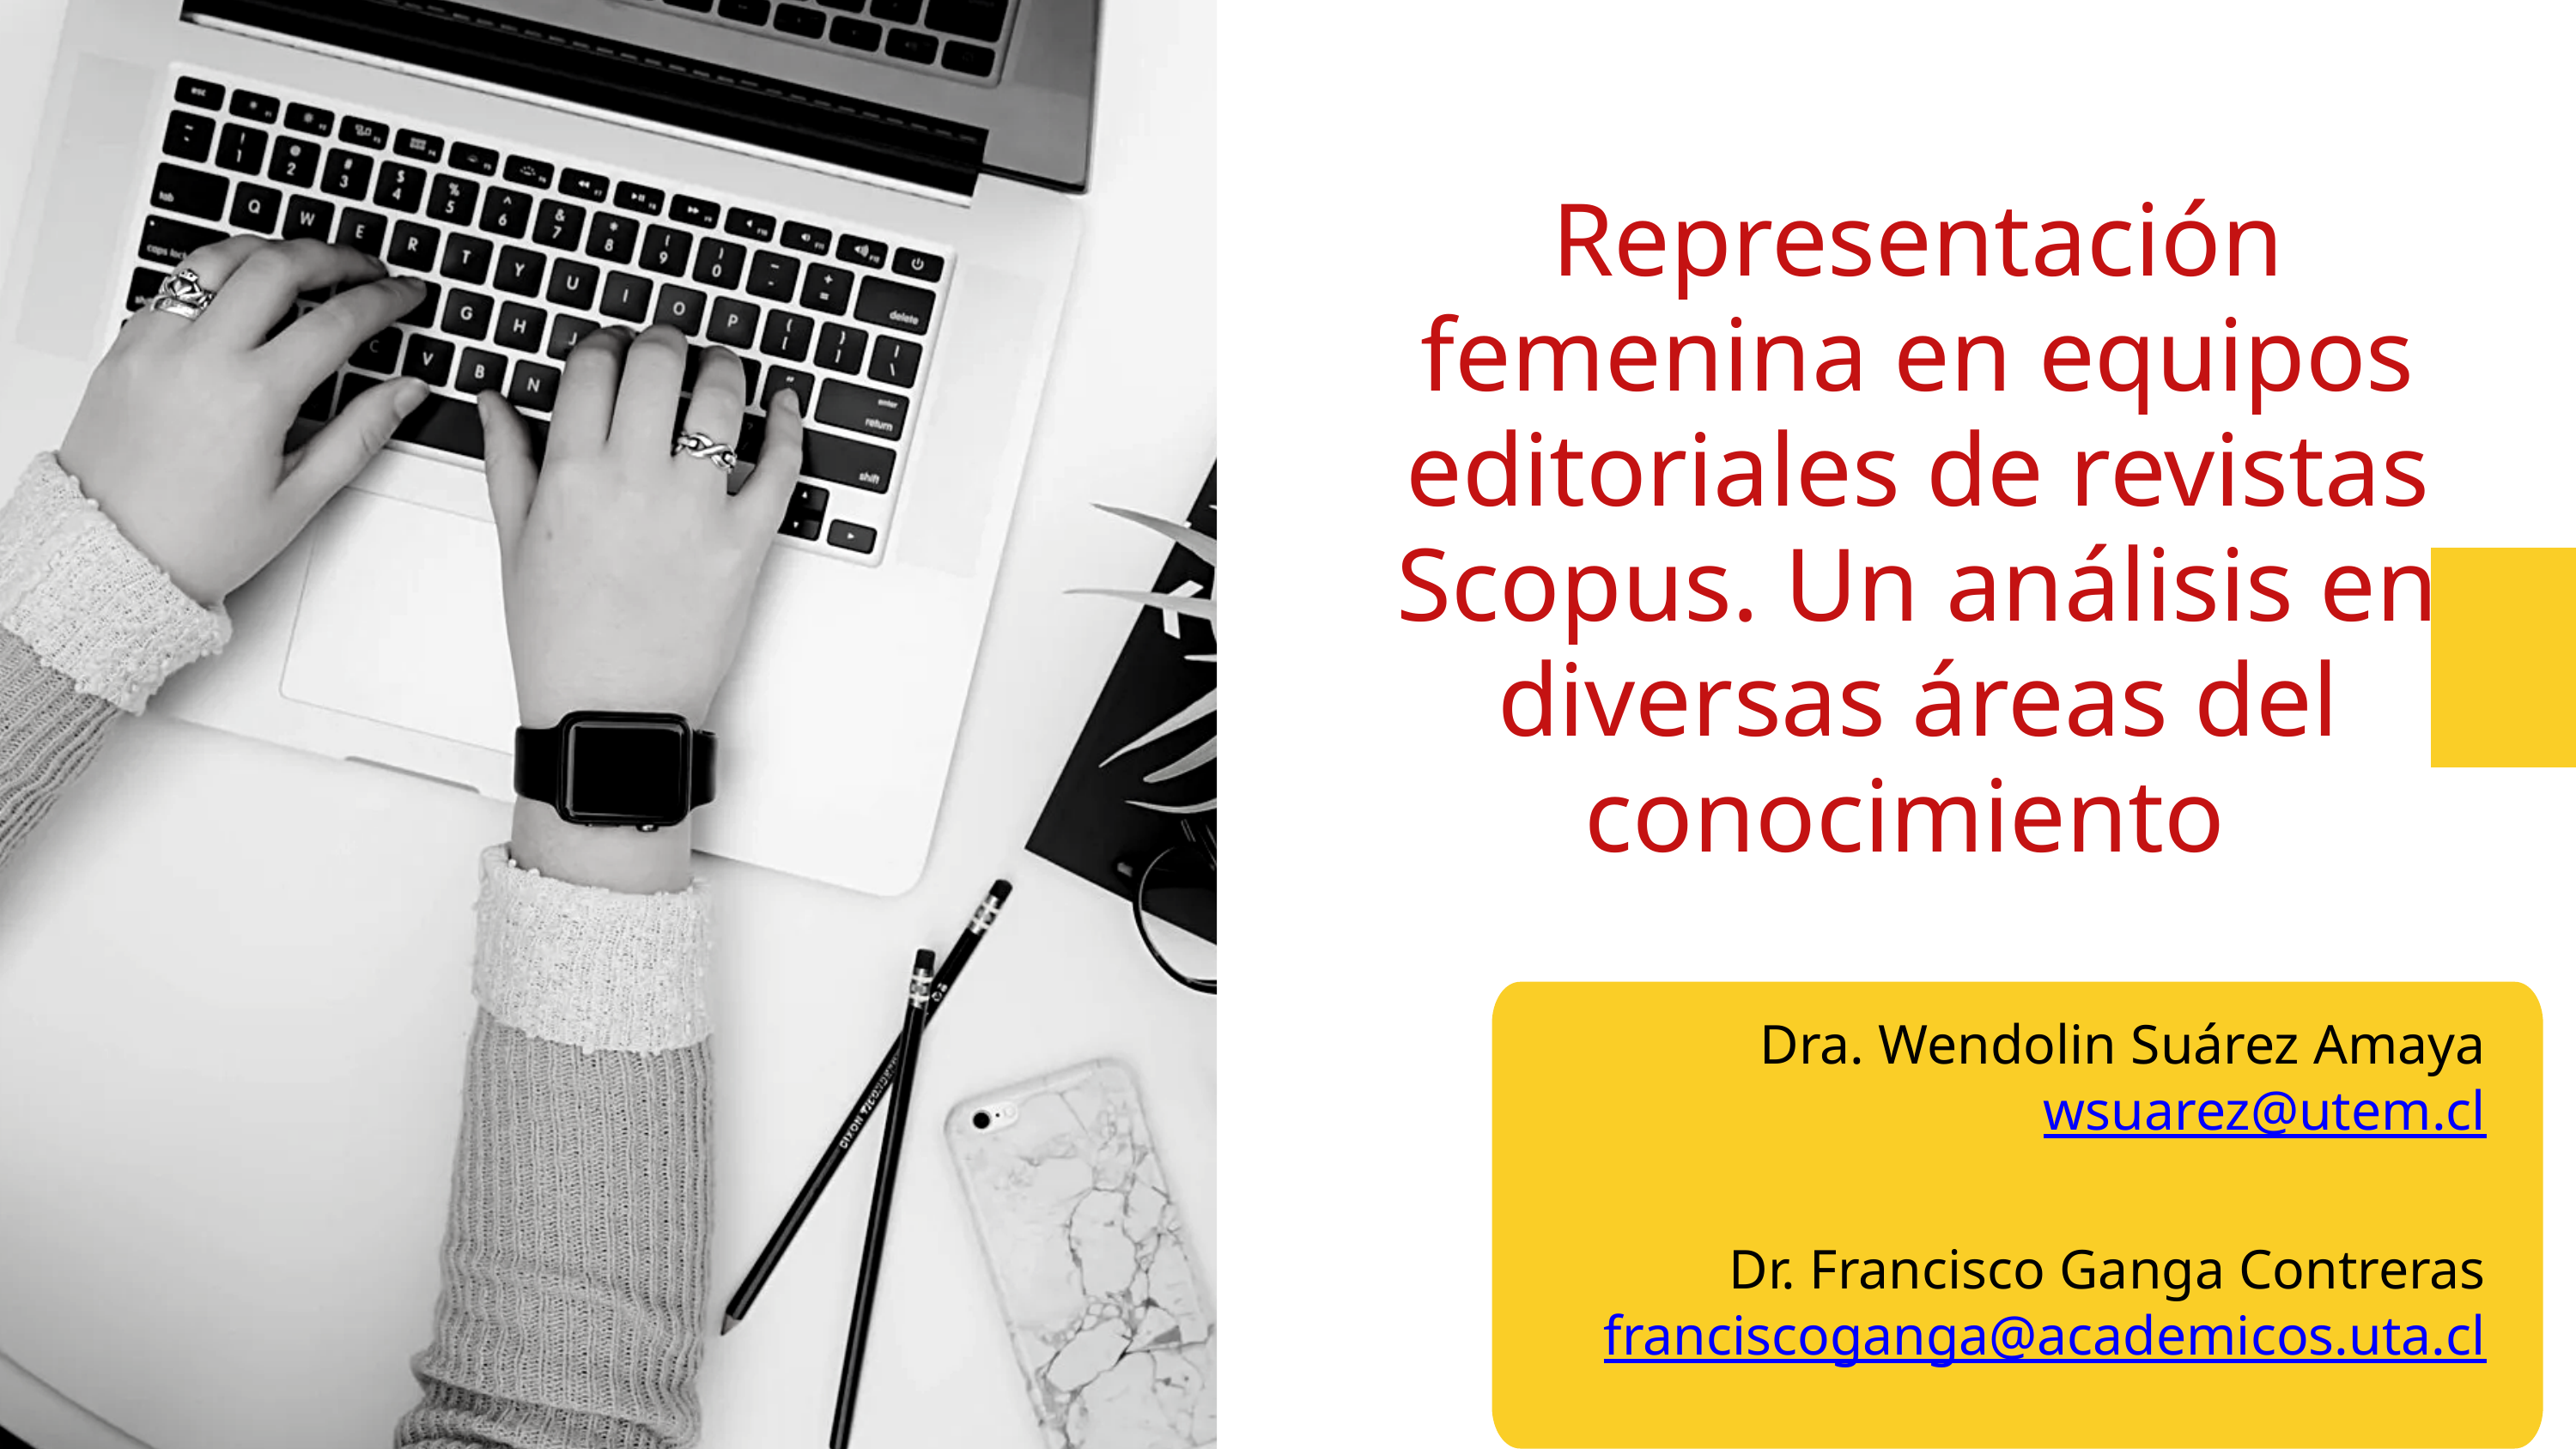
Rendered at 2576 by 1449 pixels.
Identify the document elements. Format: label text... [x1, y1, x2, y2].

text_box [0, 0, 1218, 1449]
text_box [2431, 547, 2576, 768]
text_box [1492, 981, 2543, 1449]
text_box Representación femenina en equipos editoriales de revistas Scopus. Un análisis en diversas áreas del conocimiento [1342, 180, 2494, 872]
